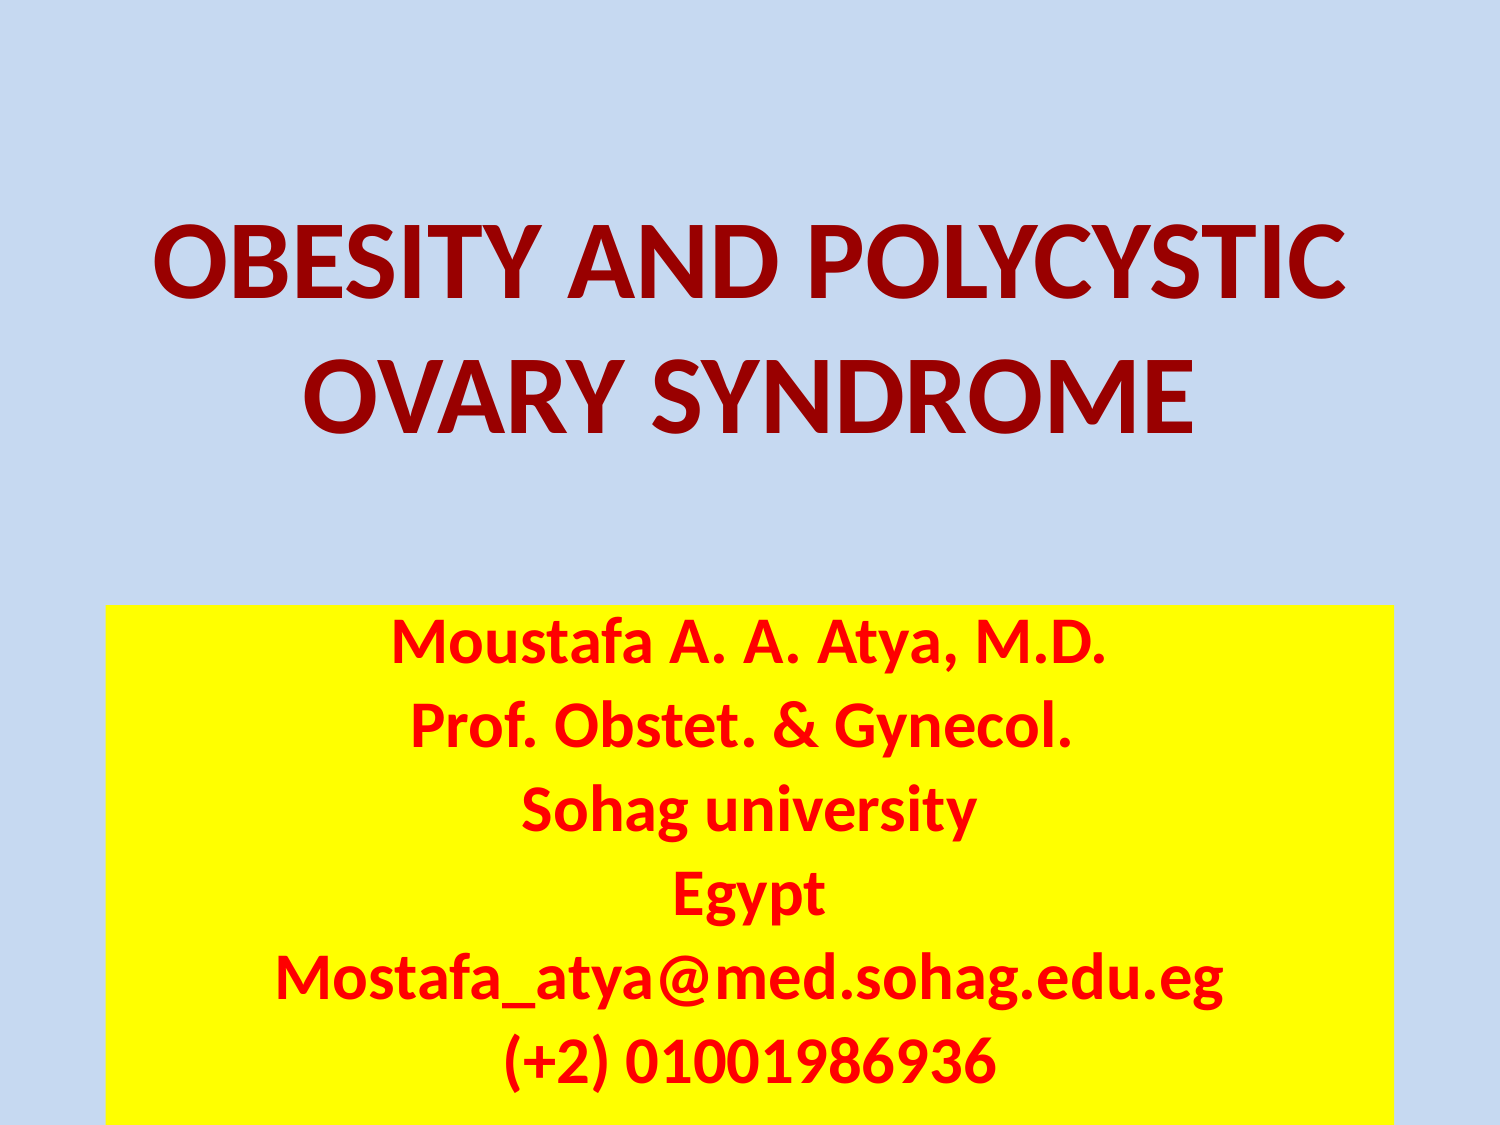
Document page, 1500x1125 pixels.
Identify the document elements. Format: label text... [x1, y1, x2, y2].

title OBESITY AND POLYCYSTIC OVARY SYNDROME [112, 200, 1388, 442]
subtitle Moustafa A. A. Atya, M.D. Prof. Obstet. & Gynecol. Sohag university Egypt Mostafa_atya@med.sohag.edu.eg (+2) 01001986936 [105, 605, 1395, 1125]
